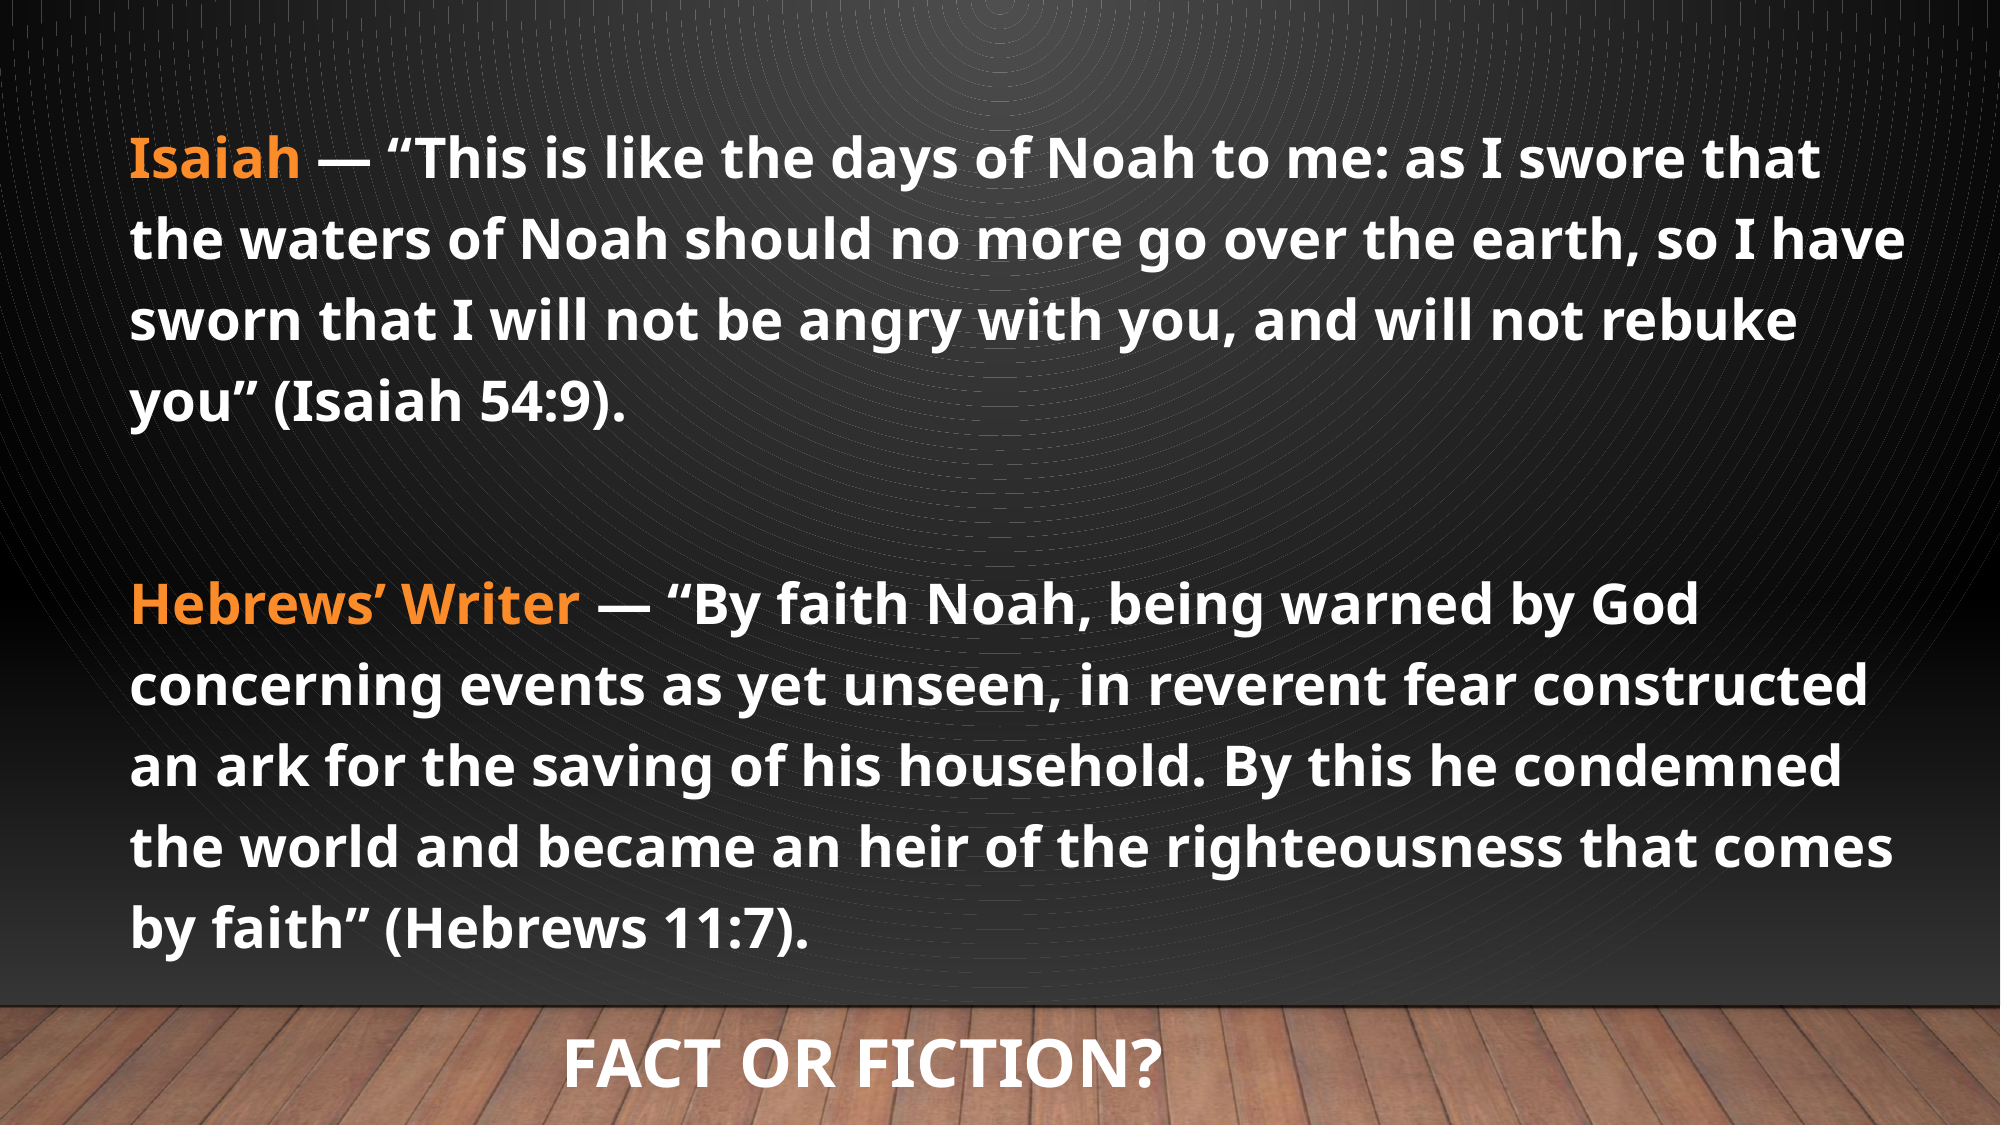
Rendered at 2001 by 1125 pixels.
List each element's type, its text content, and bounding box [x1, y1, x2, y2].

picture [0, 1005, 2000, 1125]
list Isaiah — “This is like the days of Noah to me: as I swore that the waters of Noah should no more go over the earth, so I have sworn that I will not be angry with you, and will not rebuke you” (Isaiah 54:9). Hebrews’ Writer — “By faith Noah, being warned by God concerning events as yet unseen, in reverent fear constructed an ark for the saving of his household. By this he condemned the world and became an heir of the righteousness that comes by faith” (Hebrews 11:7). [114, 101, 1928, 815]
title Fact or Fiction? [0, 1007, 1725, 1125]
